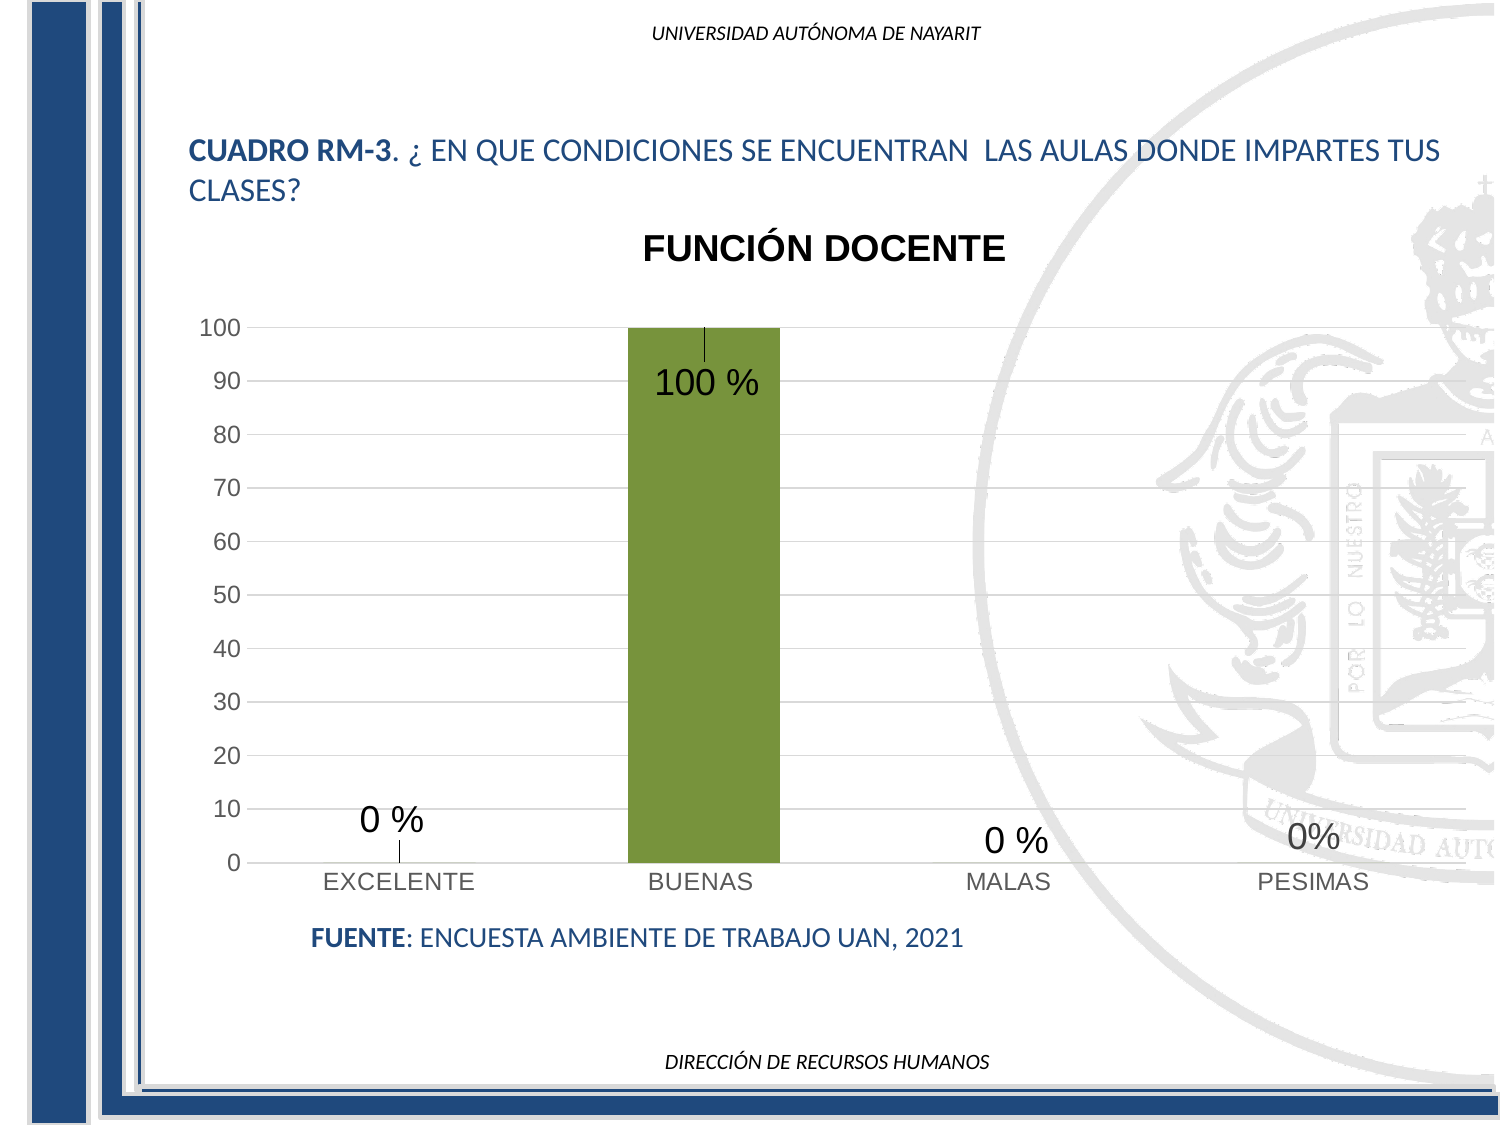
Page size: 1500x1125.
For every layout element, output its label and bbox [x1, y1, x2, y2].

chart [149, 193, 1500, 936]
text_box [29, 0, 1500, 1125]
